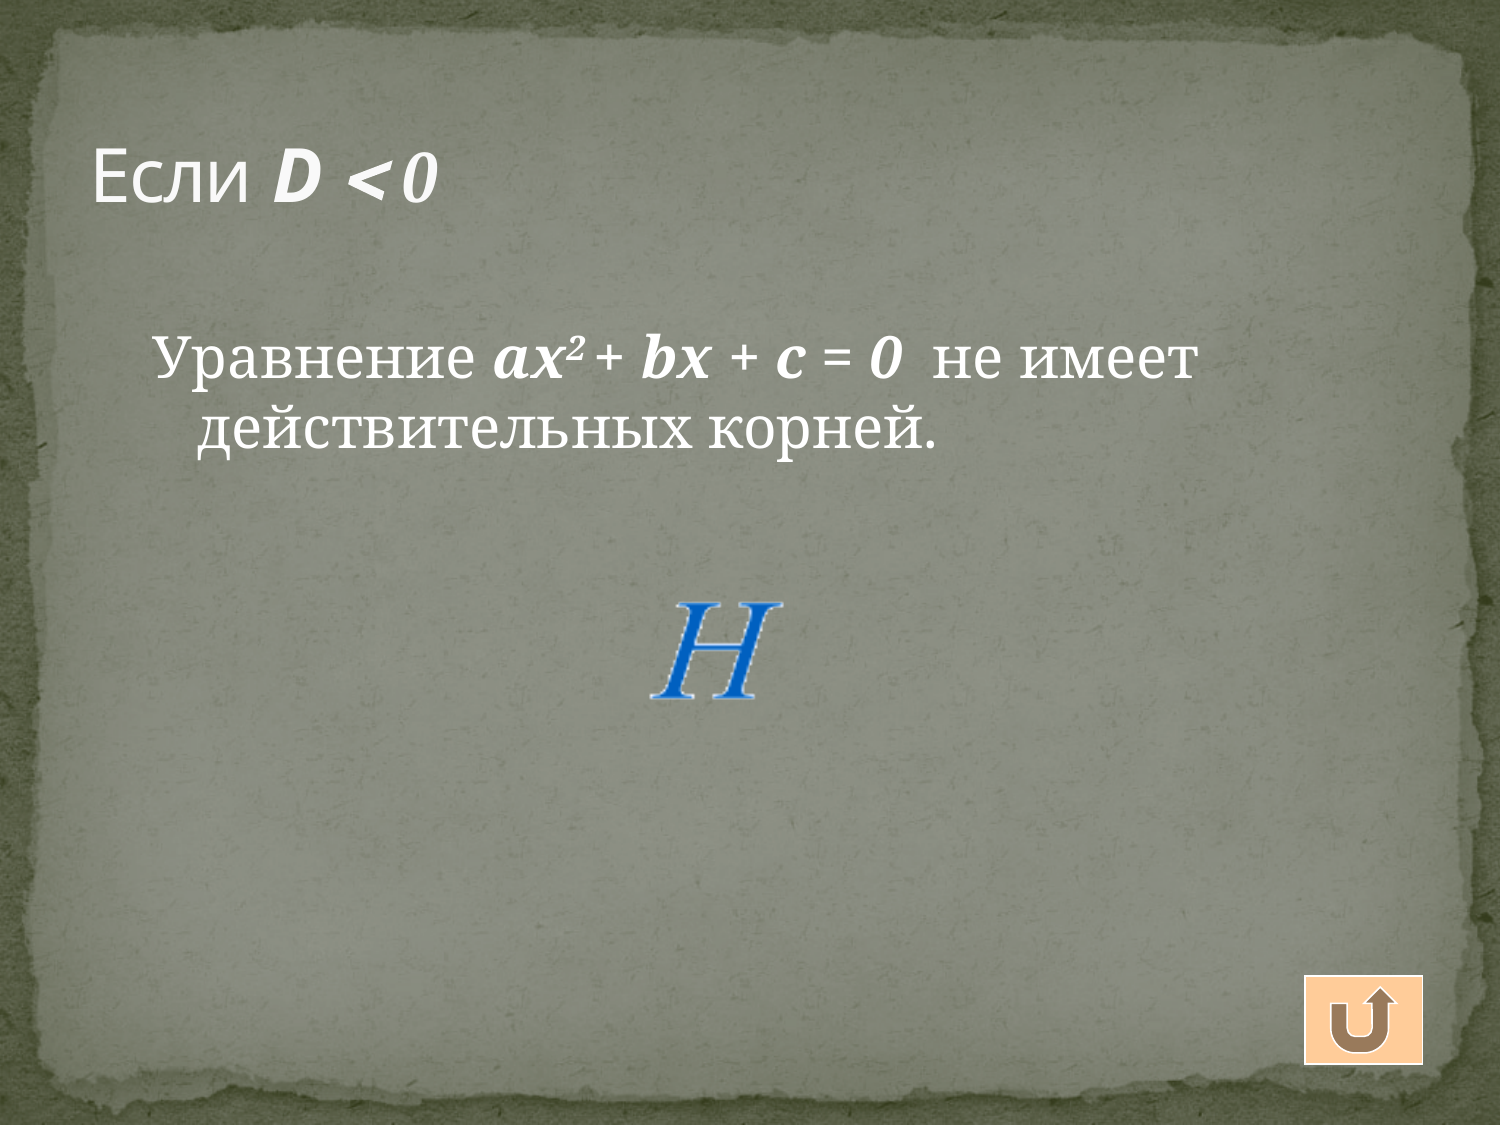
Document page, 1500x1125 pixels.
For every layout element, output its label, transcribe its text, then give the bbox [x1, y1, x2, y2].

title Если D  0 [74, 24, 1425, 225]
list Уравнение ах2 + bх + с = 0 не имеет действительных корней. [137, 312, 1413, 488]
picture [562, 562, 1288, 900]
